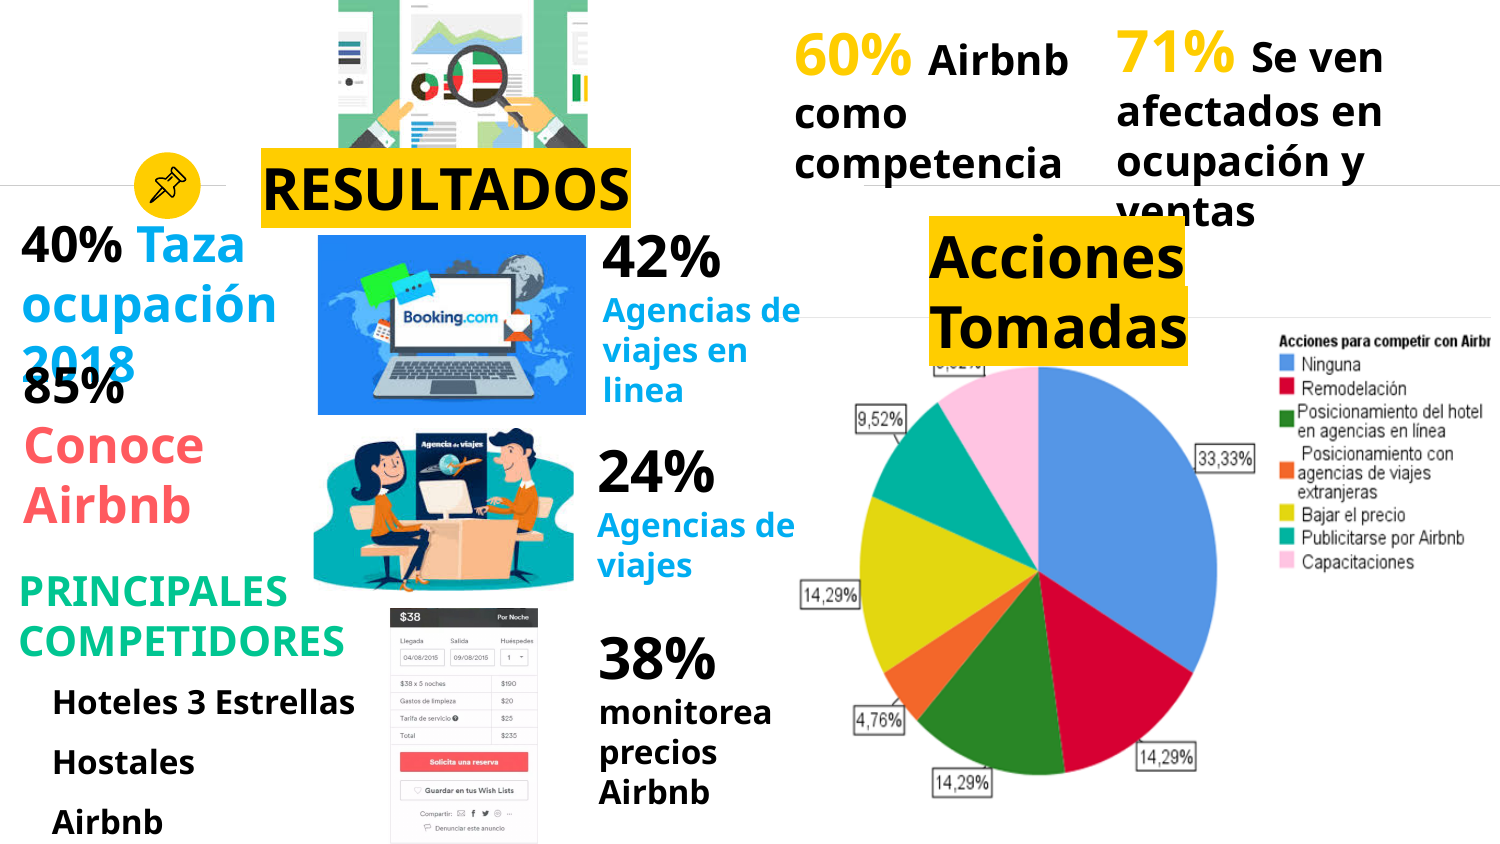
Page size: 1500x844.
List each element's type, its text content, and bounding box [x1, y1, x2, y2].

picture [762, 523, 768, 533]
picture [317, 235, 587, 415]
text_box 85% Conoce Airbnb [8, 410, 334, 549]
text_box 38% monitorea precios Airbnb [583, 687, 757, 826]
text_box RESULTADOS [245, 137, 675, 218]
text_box 40% Taza ocupación 2018 [6, 269, 295, 408]
text_box 42% Agencias de viajes en linea [587, 285, 852, 424]
text_box 71% Se ven afectados en ocupación y ventas [1102, 6, 1500, 242]
text_box Hoteles 3 Estrellas Hostales Airbnb [36, 718, 383, 844]
text_box Acciones Tomadas [914, 205, 1462, 286]
picture [313, 428, 574, 594]
picture [760, 317, 1492, 820]
text_box 60% Airbnb como competencia [779, 9, 1102, 195]
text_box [150, 166, 186, 203]
text_box 24% Agencias de viajes [582, 461, 755, 600]
text_box PRINCIPALES COMPETIDORES [3, 591, 410, 730]
picture [338, 0, 588, 148]
picture [388, 608, 539, 844]
